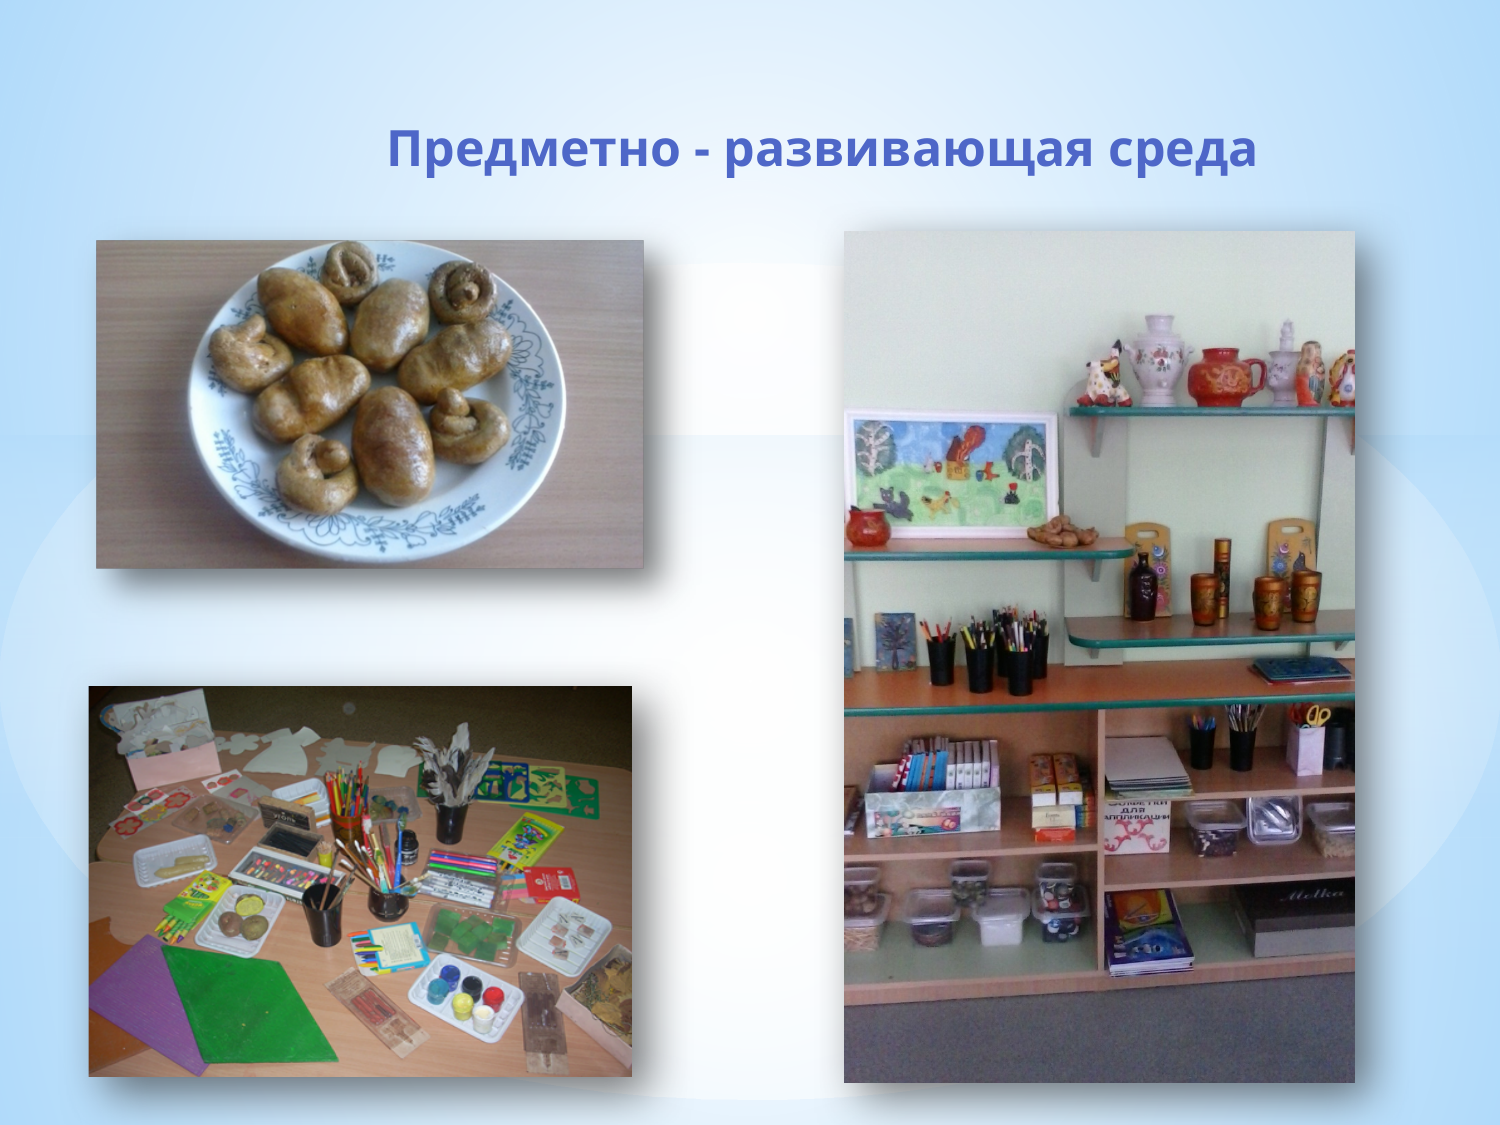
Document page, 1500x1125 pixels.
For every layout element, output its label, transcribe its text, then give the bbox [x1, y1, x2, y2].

picture [844, 231, 1355, 1083]
picture [64, 207, 709, 634]
title Предметно - развивающая среда [333, 42, 1313, 185]
picture [88, 685, 633, 1077]
